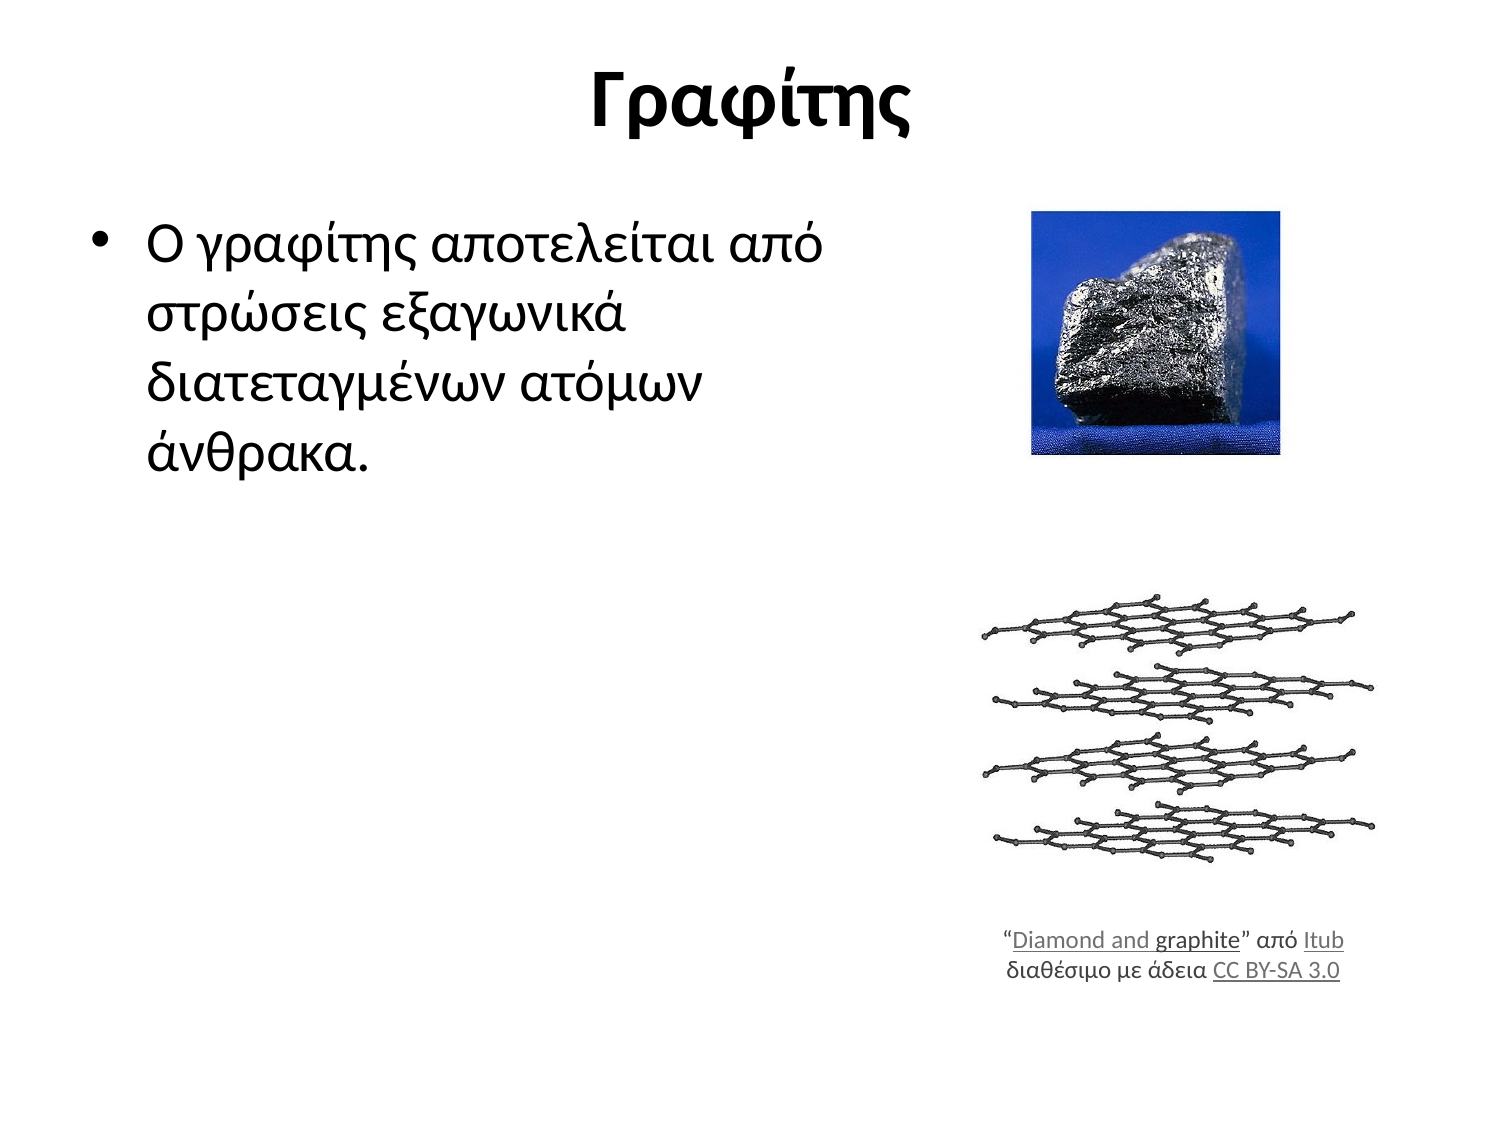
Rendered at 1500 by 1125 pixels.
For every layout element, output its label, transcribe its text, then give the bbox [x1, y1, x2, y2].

text_box “Diamond and graphite” από Itub διαθέσιμο με άδεια CC BY-SA 3.0 [970, 924, 1377, 992]
title Γραφίτης [76, 19, 1427, 169]
list Ο γραφίτης αποτελείται από στρώσεις εξαγωνικά διατεταγμένων ατόμων άνθρακα. [75, 196, 880, 1024]
picture [961, 198, 1386, 917]
